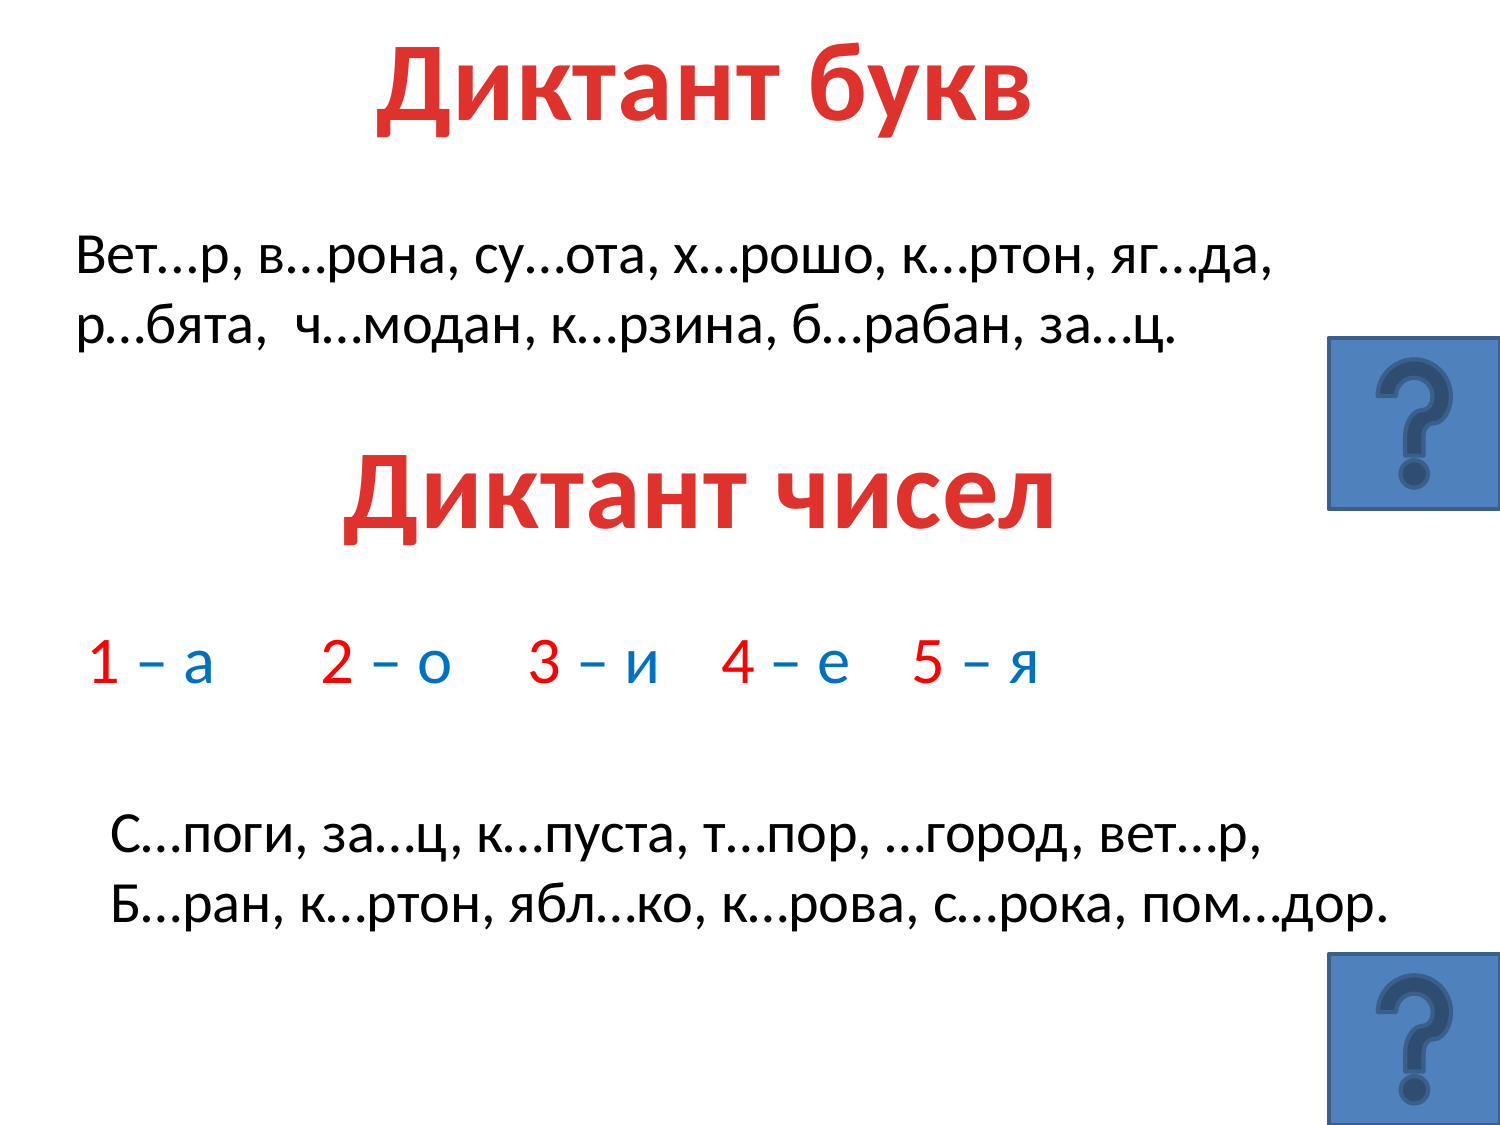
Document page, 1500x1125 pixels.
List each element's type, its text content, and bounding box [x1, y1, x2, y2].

text_box Диктант букв [360, 0, 1050, 150]
text_box С…поги, за…ц, к…пуста, т…пор, …город, вет…р, Б…ран, к…ртон, ябл…ко, к…рова, с…рока, пом…дор. [96, 786, 1406, 942]
text_box [1327, 952, 1500, 1125]
text_box Диктант чисел [328, 408, 1074, 559]
text_box [1327, 336, 1500, 511]
text_box Вет...р, в…рона, су…ота, х…рошо, к…ртон, яг…да, р…бята, ч…модан, к…рзина, б…рабан, за…ц. [60, 208, 1303, 363]
text_box 1 – а 2 – о 3 – и 4 – е 5 – я [71, 609, 1100, 705]
